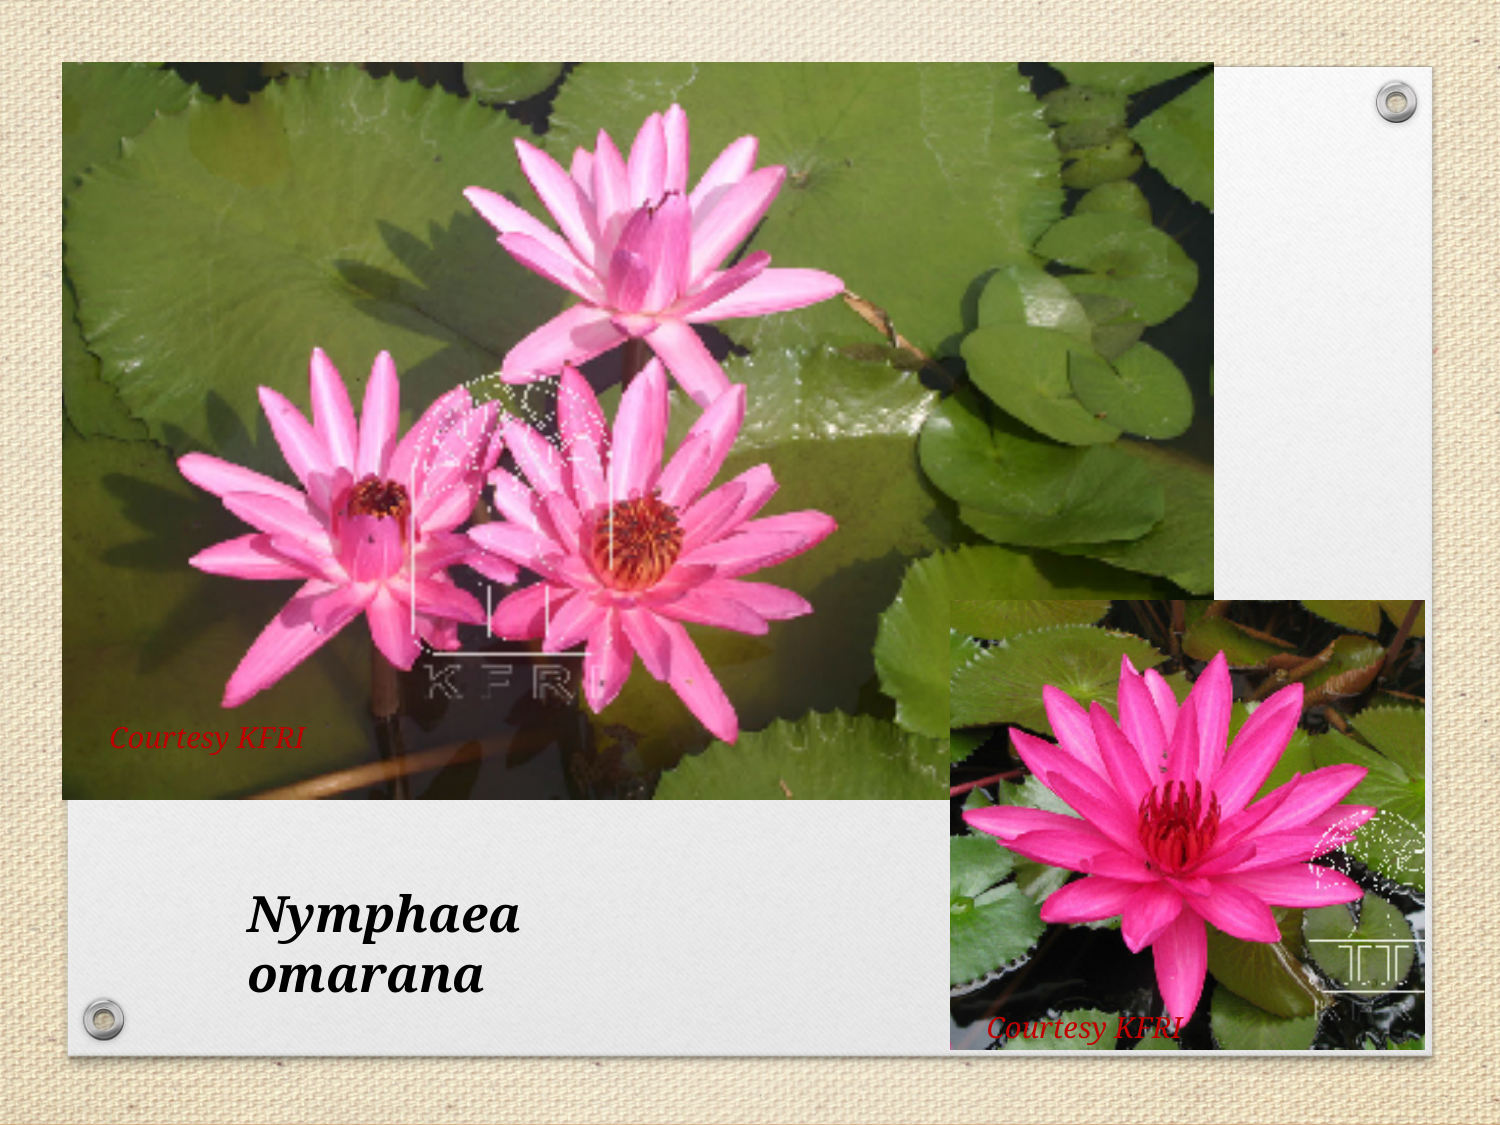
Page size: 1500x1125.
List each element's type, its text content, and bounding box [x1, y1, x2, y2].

picture [0, 0, 1500, 1125]
text_box Nymphaea omarana [232, 874, 767, 1010]
